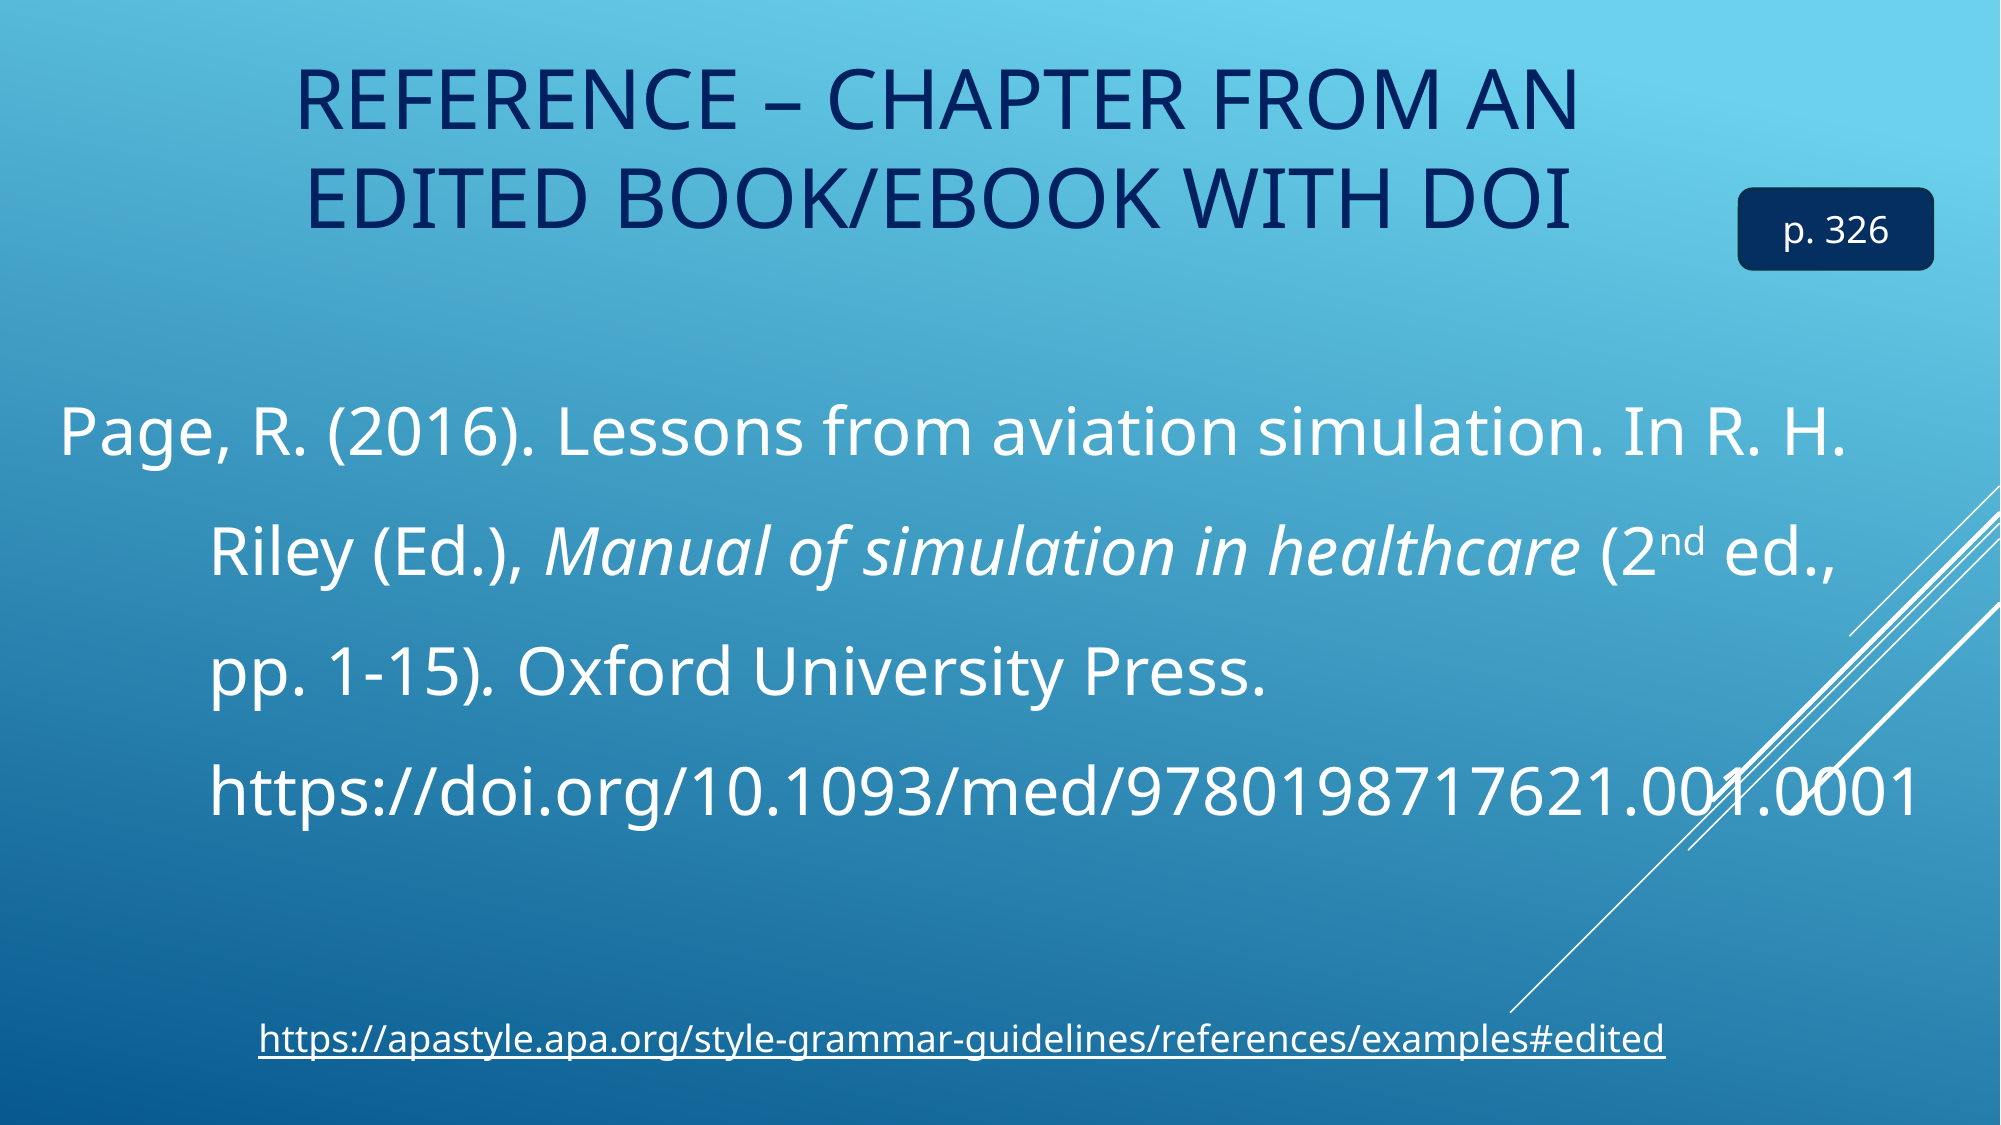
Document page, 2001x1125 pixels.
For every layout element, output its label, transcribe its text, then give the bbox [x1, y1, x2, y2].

title Reference – Chapter from an Edited Book/eBook with DOI [137, 22, 1739, 270]
text_box https://apastyle.apa.org/style-grammar-guidelines/references/examples#edited [243, 1008, 1815, 1074]
text_box p. 326 [1737, 187, 1935, 271]
text_box Page, R. (2016). Lessons from aviation simulation. In R. H. Riley (Ed.), Manual of simulation in healthcare (2nd ed., pp. 1-15). Oxford University Press. https://doi.org/10.1093/med/9780198717621.001.0001 [43, 341, 1956, 836]
